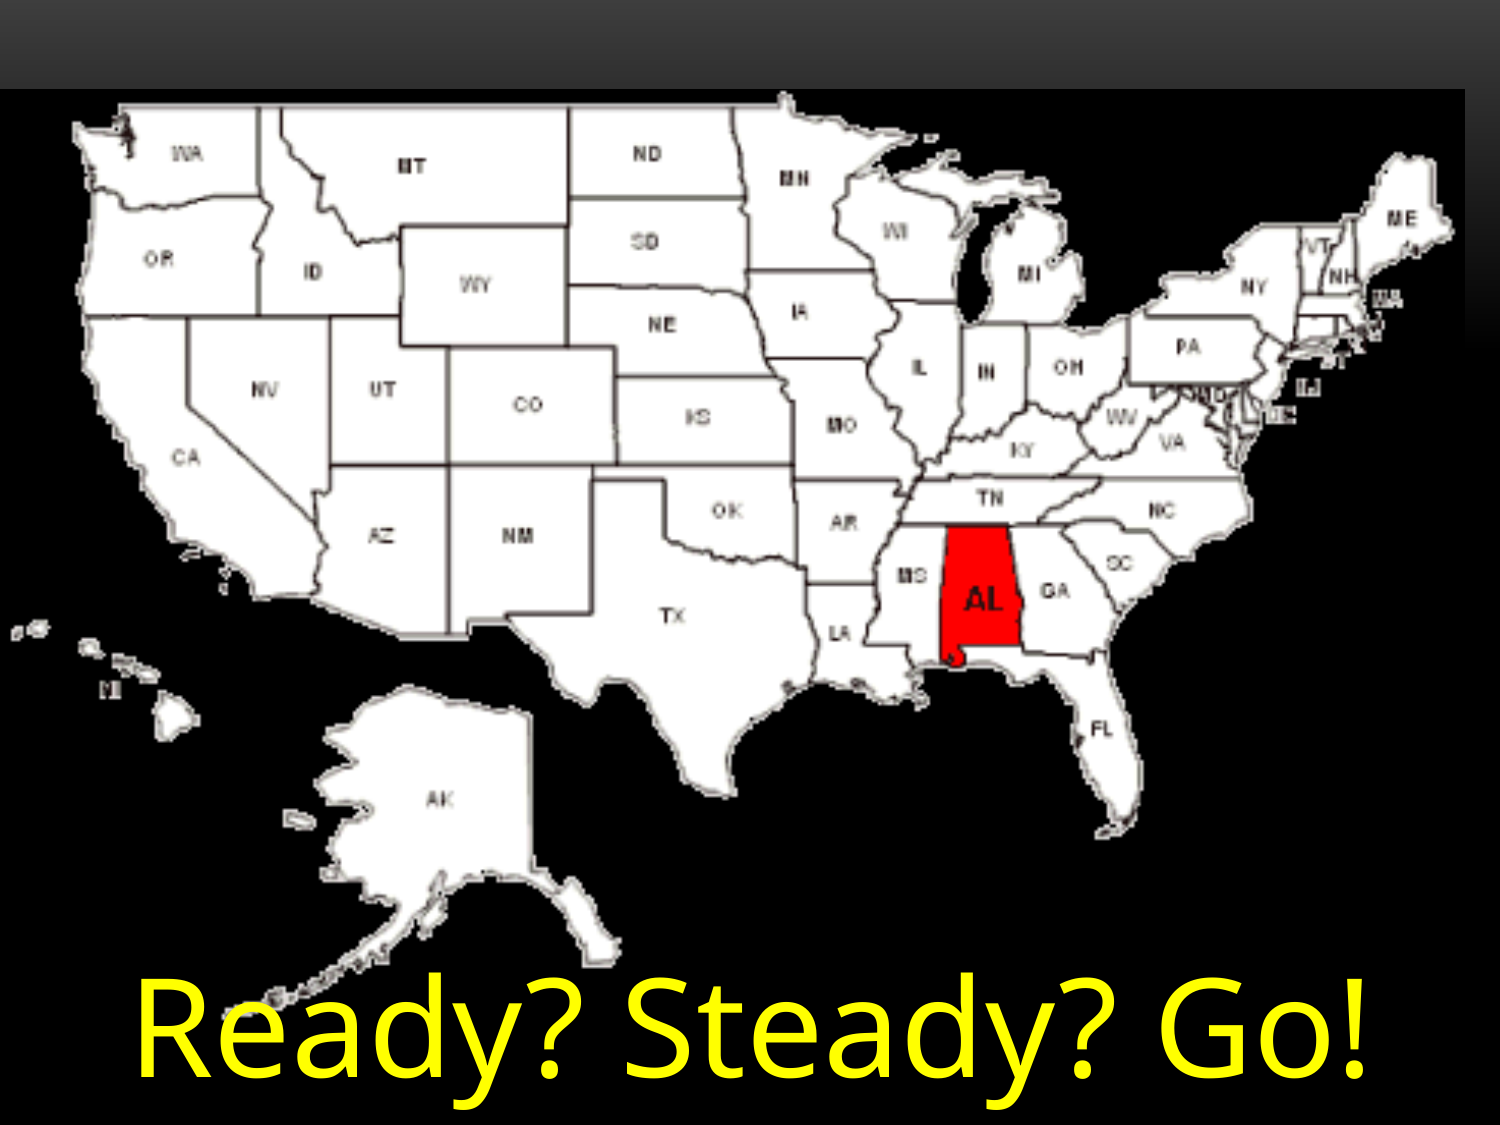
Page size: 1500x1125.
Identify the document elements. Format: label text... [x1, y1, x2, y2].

text_box Ready? Steady? Go! [113, 1035, 1390, 1112]
picture [0, 0, 1500, 1125]
